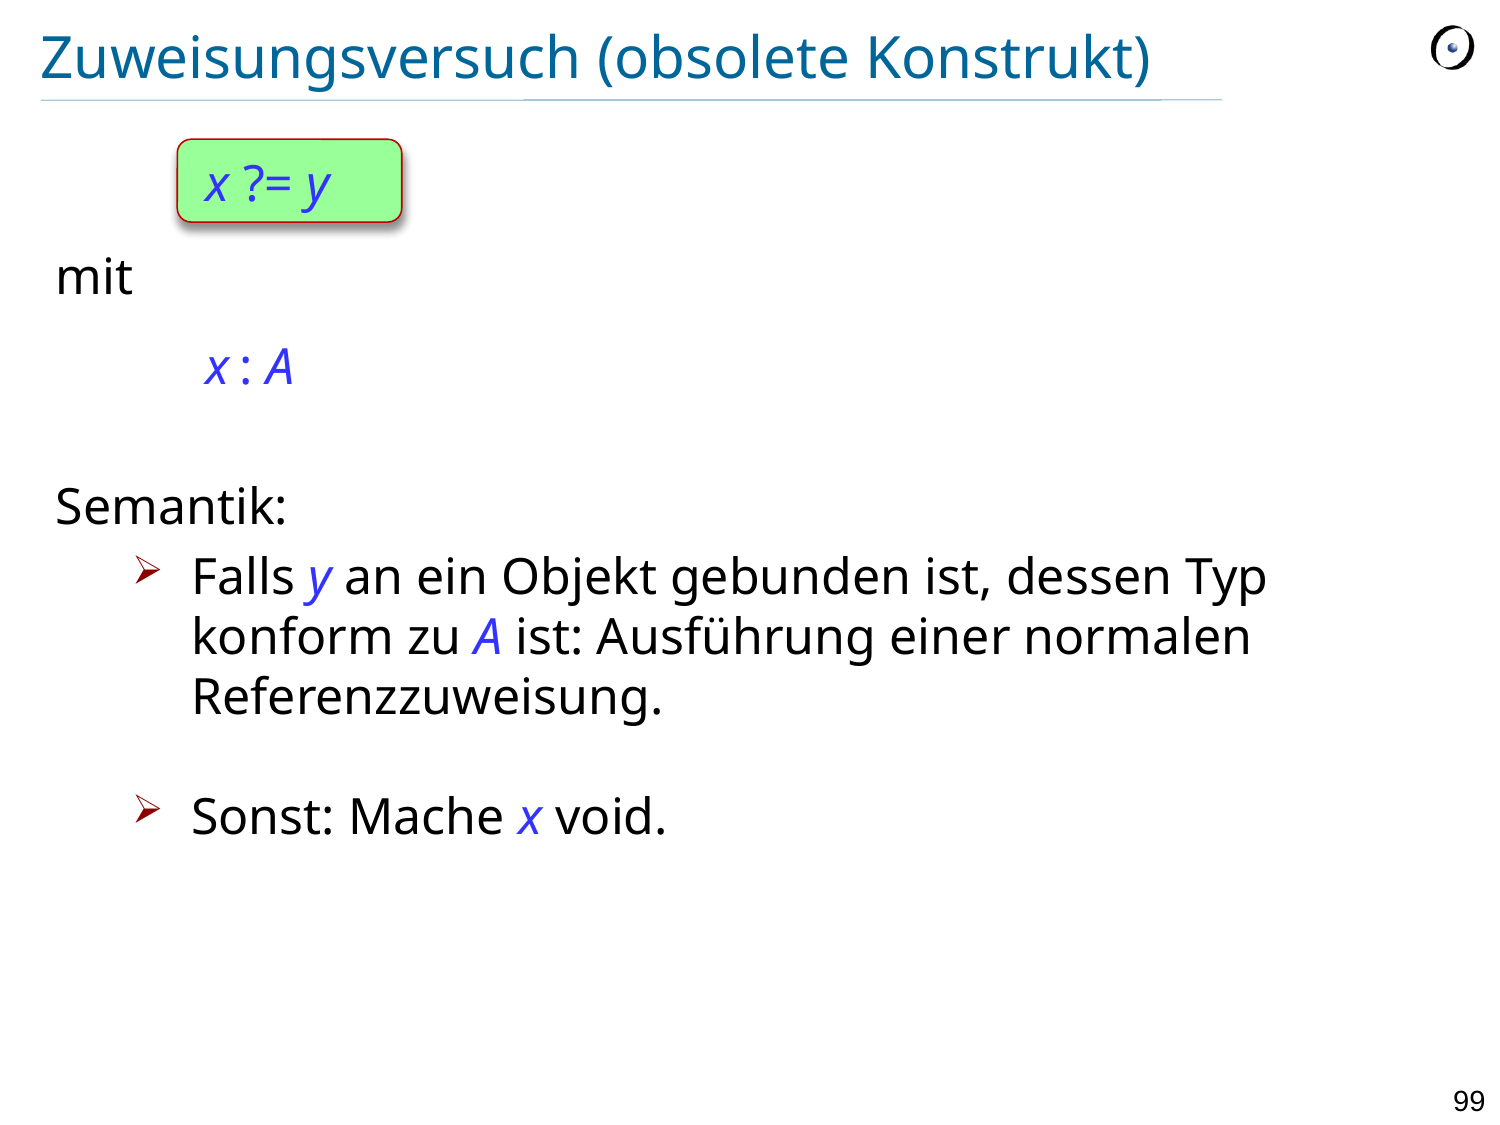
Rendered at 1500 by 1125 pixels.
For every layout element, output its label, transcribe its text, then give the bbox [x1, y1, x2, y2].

title Zuweisungsversuch (obsolete Konstrukt) [40, 18, 1344, 91]
list x ?= y mit x : A Semantik: Falls y an ein Objekt gebunden ist, dessen Typ konform zu A ist: Ausführung einer normalen Referenzzuweisung. Sonst: Mache x void. [40, 143, 1451, 1071]
picture [1429, 20, 1476, 72]
text_box [181, 139, 398, 143]
